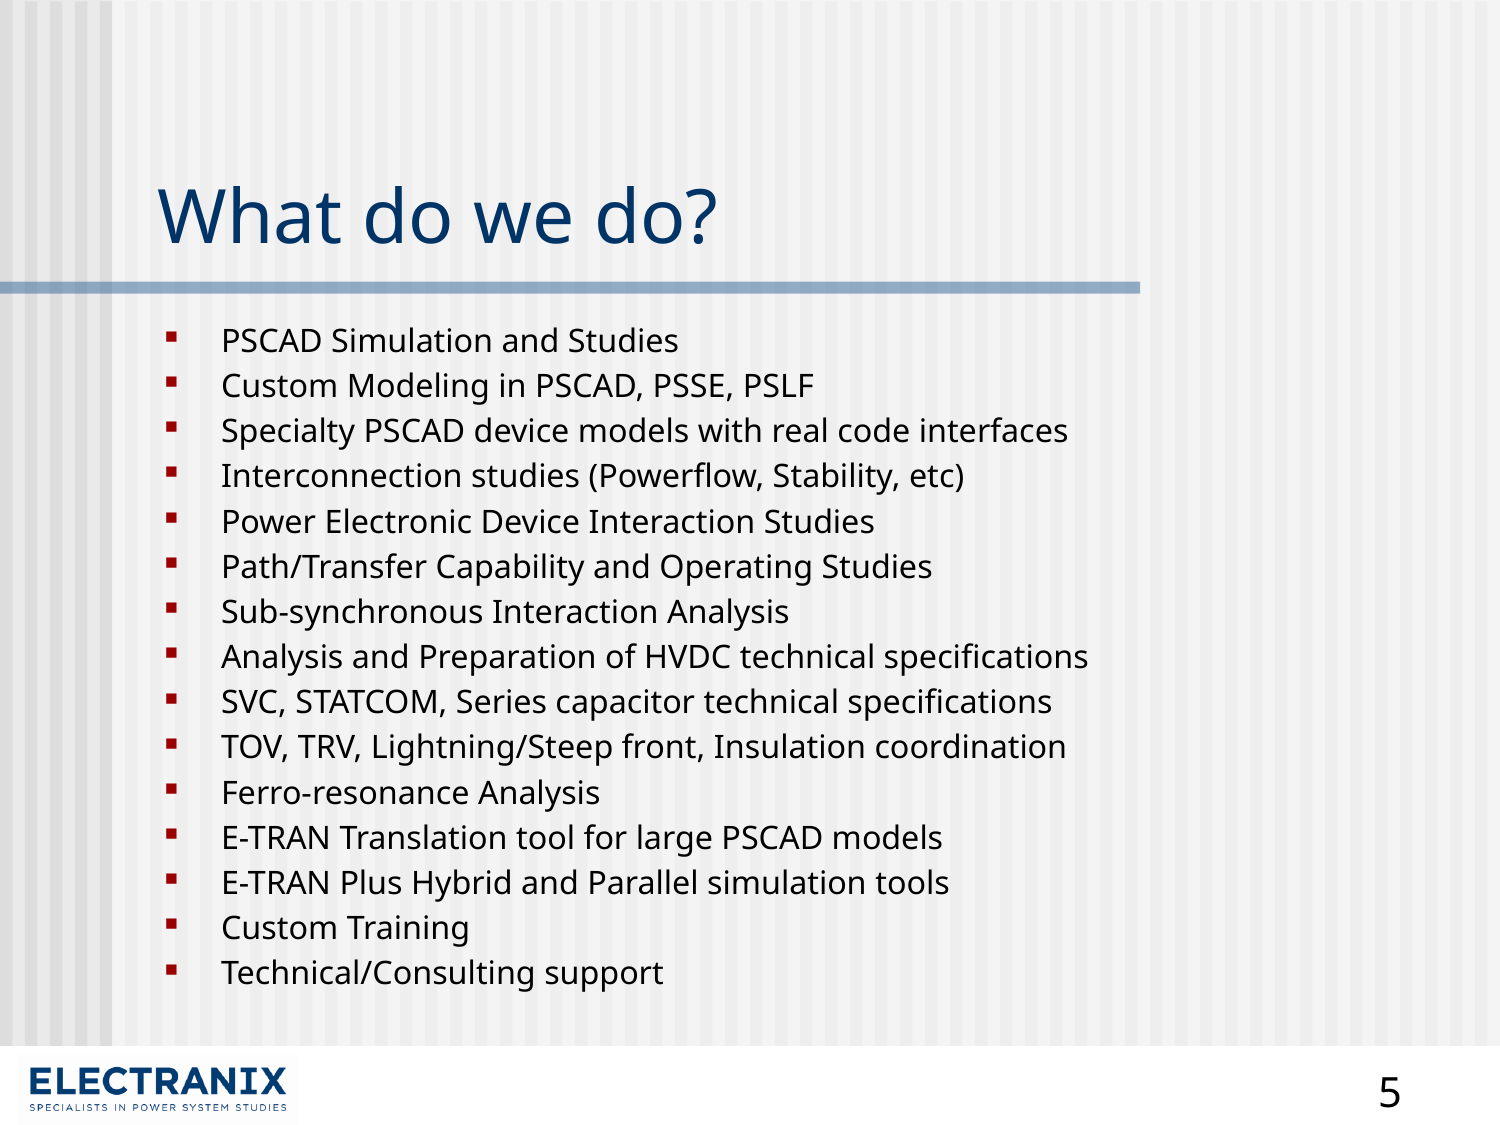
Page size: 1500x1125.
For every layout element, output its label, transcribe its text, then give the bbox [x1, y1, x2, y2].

text_box 5 [1363, 1058, 1481, 1097]
list PSCAD Simulation and Studies Custom Modeling in PSCAD, PSSE, PSLF Specialty PSCAD device models with real code interfaces Interconnection studies (Powerflow, Stability, etc) Power Electronic Device Interaction Studies Path/Transfer Capability and Operating Studies Sub-synchronous Interaction Analysis Analysis and Preparation of HVDC technical specifications SVC, STATCOM, Series capacitor technical specifications TOV, TRV, Lightning/Steep front, Insulation coordination Ferro-resonance Analysis E-TRAN Translation tool for large PSCAD models E-TRAN Plus Hybrid and Parallel simulation tools Custom Training Technical/Consulting support [149, 312, 1481, 1036]
title What do we do? [142, 160, 1483, 267]
picture [17, 1054, 299, 1125]
